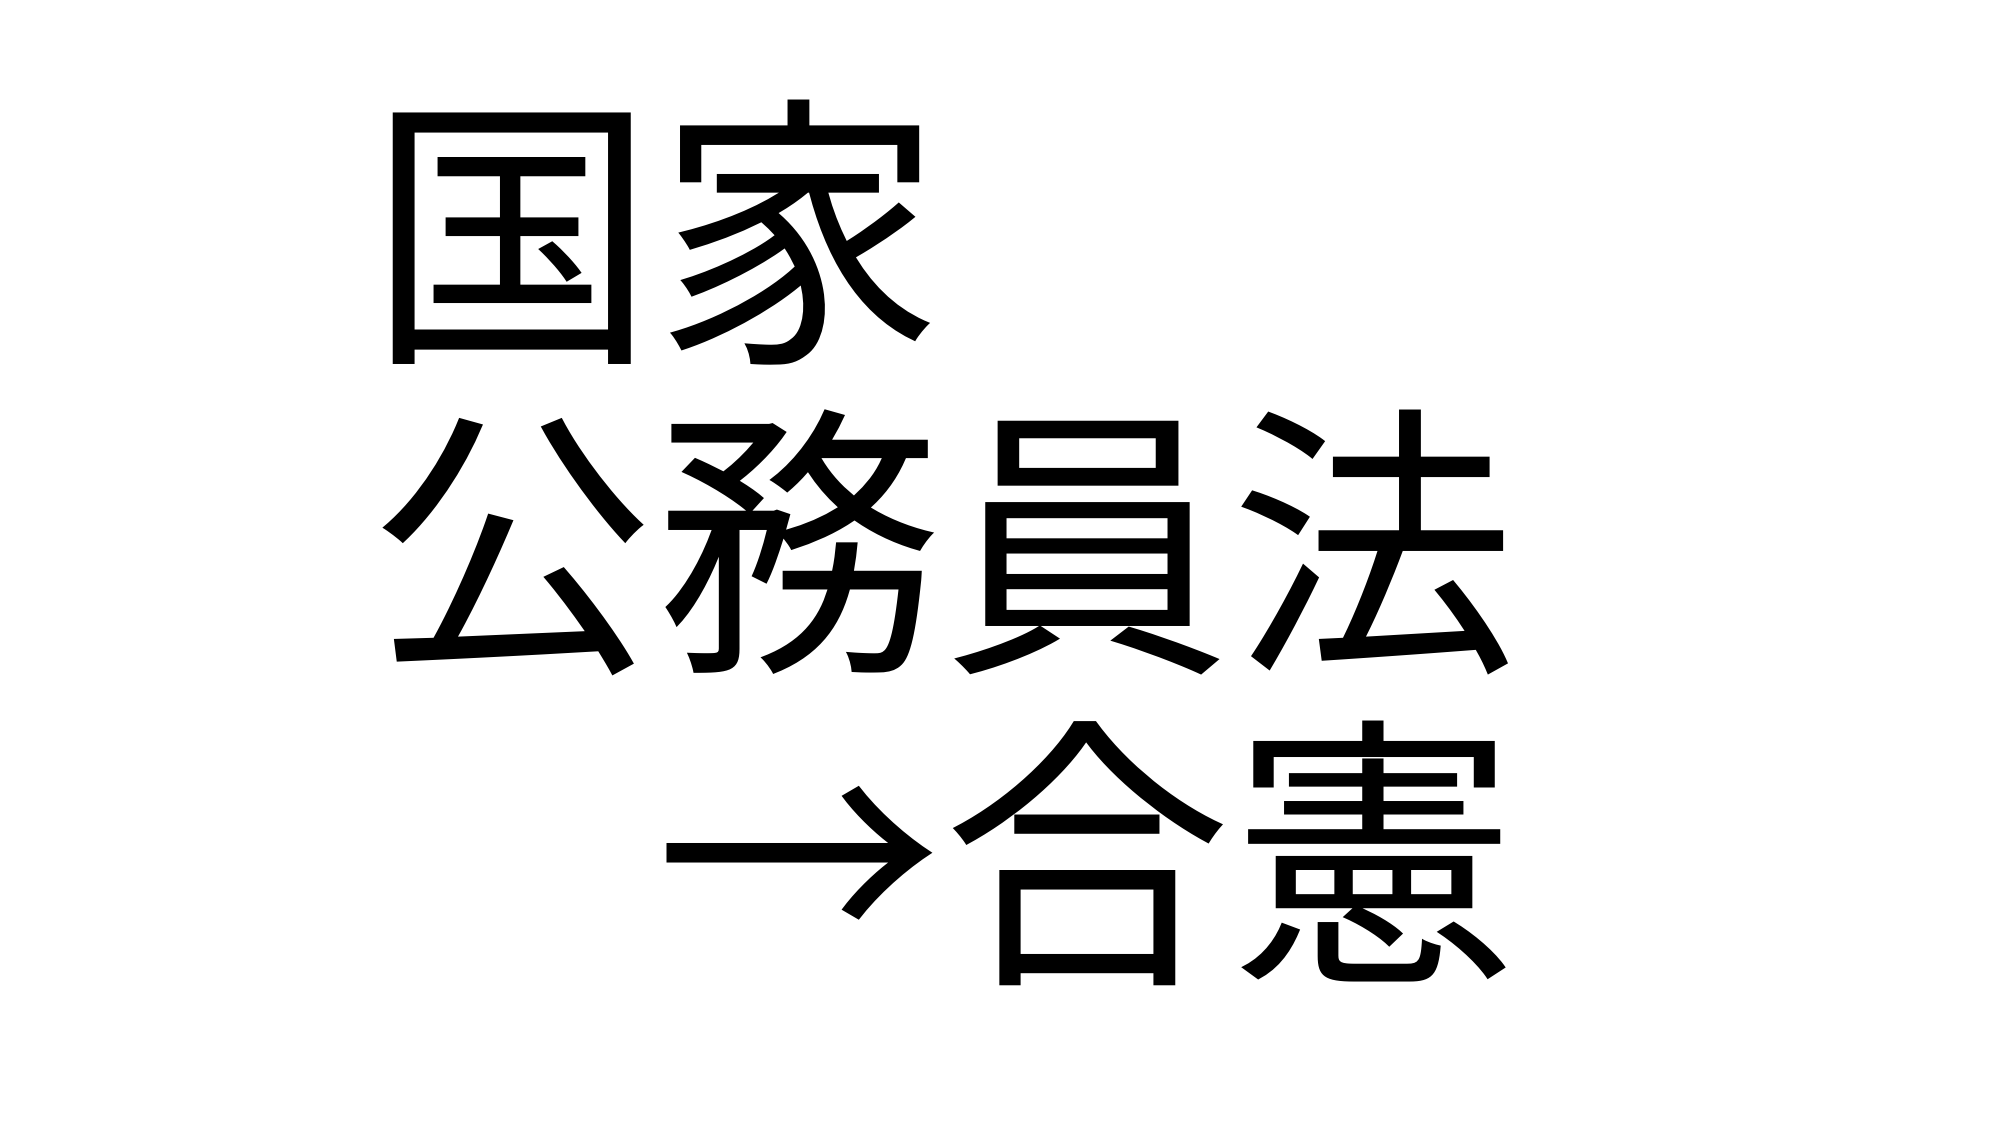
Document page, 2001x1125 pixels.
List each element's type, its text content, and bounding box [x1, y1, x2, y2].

title 国家 公務員法 →合憲 [353, 59, 1647, 1058]
